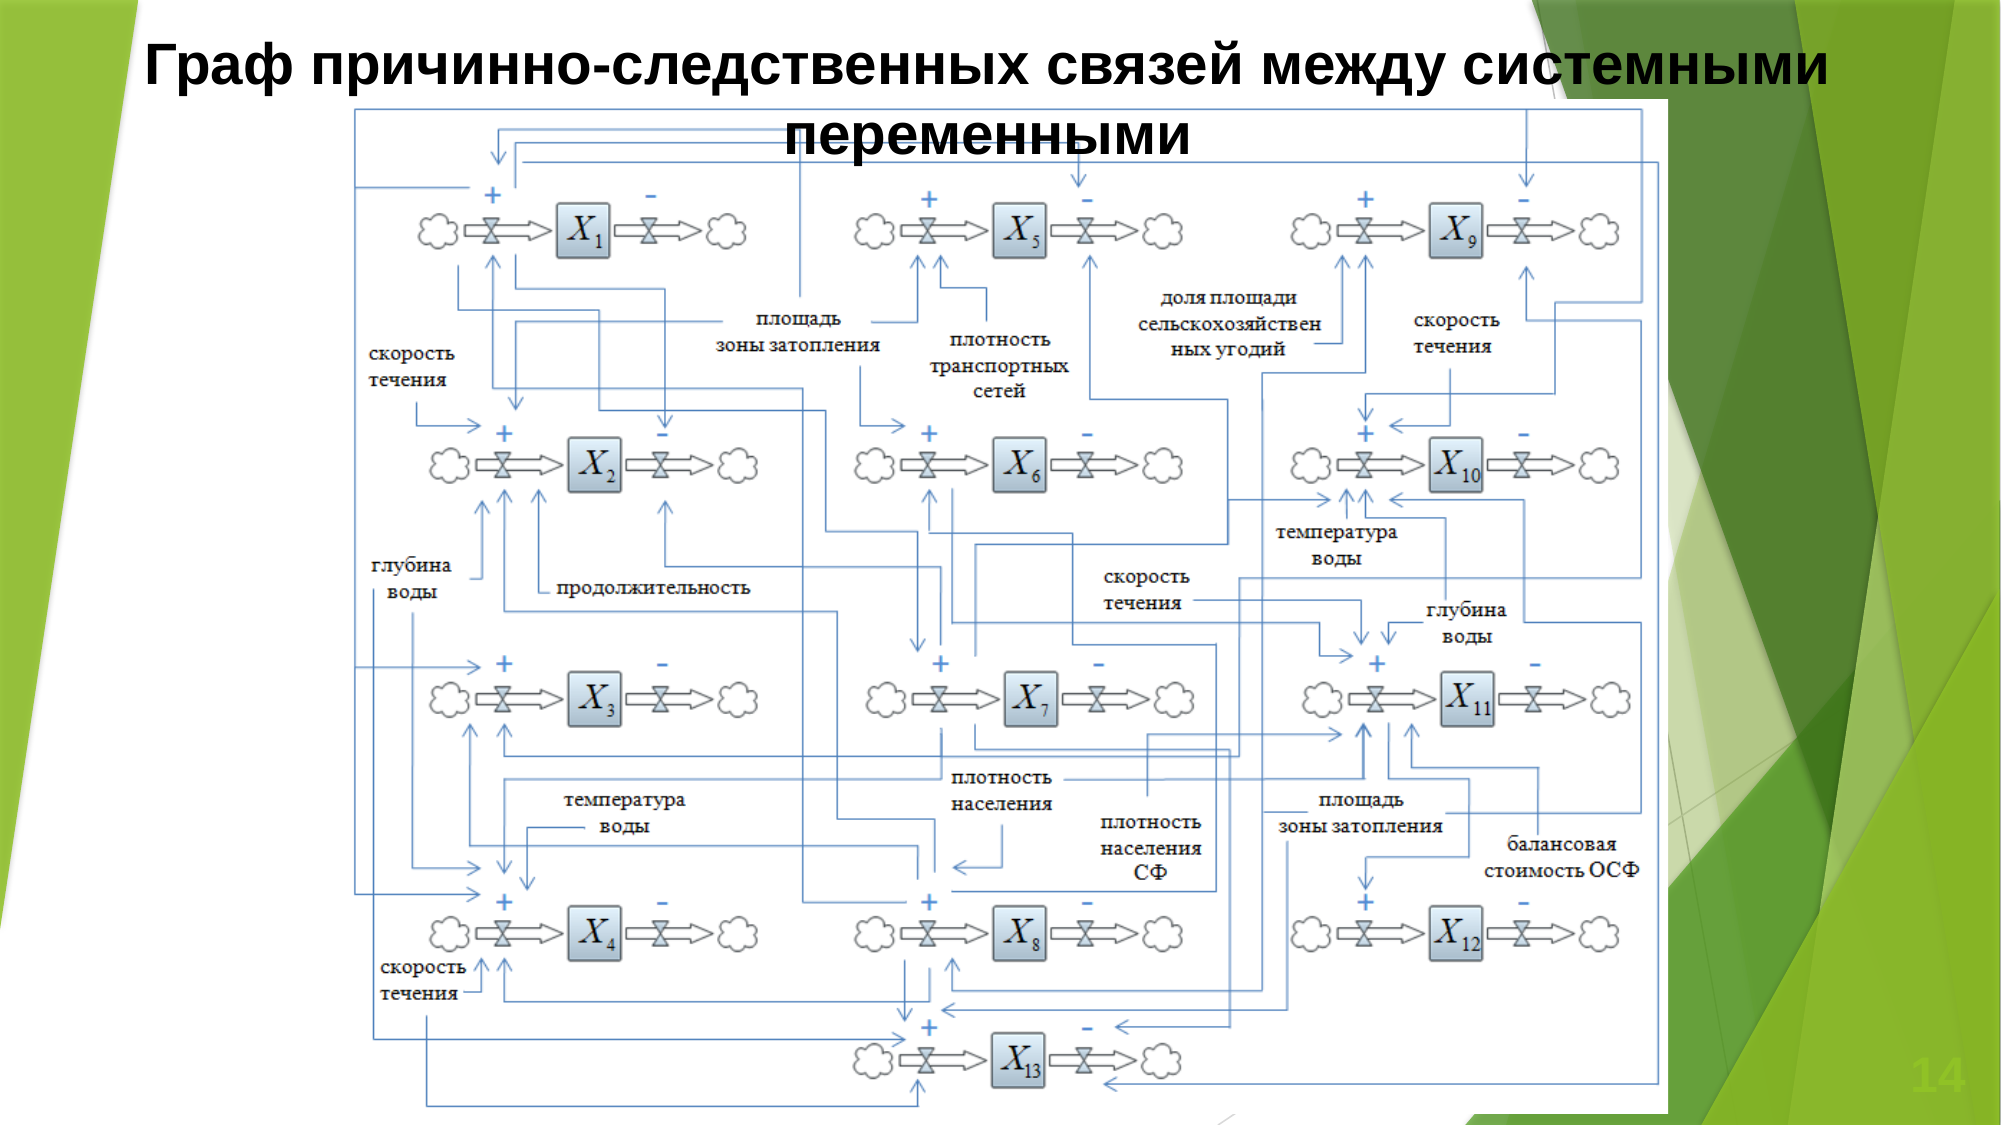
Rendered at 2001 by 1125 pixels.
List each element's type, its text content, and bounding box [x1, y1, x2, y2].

slide_number 14 [1673, 1042, 1981, 1103]
text_box Граф причинно-следственных связей между системными переменными [62, 18, 1914, 174]
picture [335, 99, 1669, 1115]
